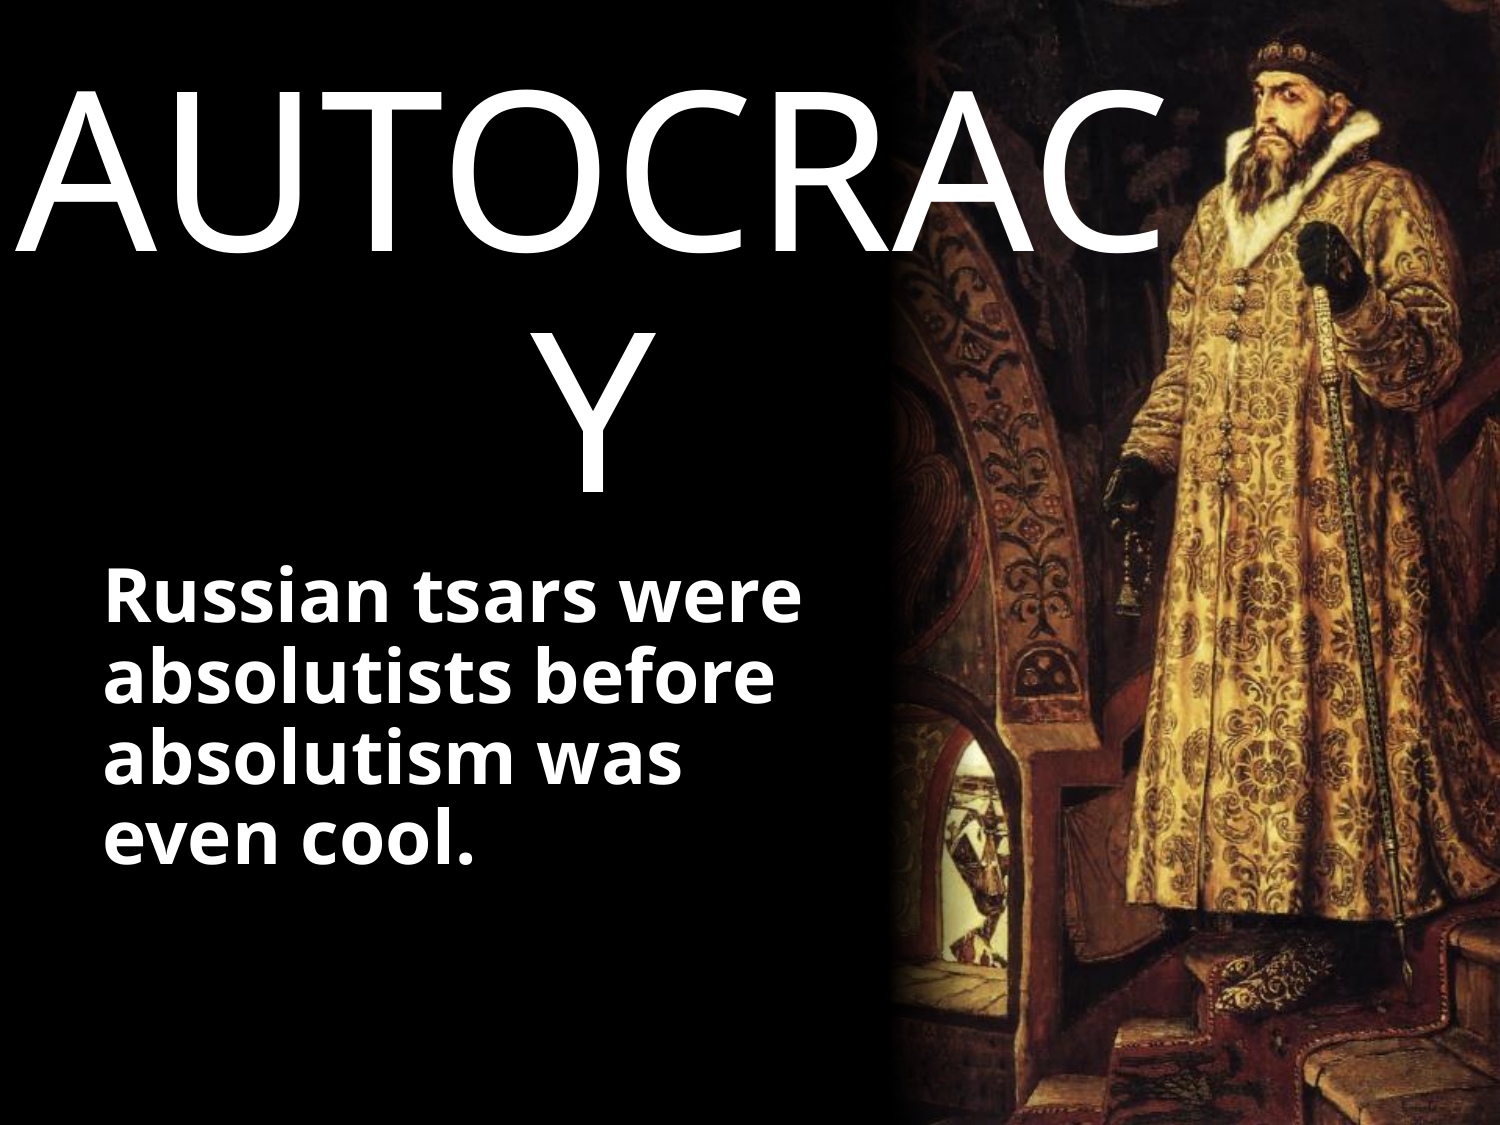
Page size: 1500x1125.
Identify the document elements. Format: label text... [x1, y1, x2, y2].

list Russian tsars were absolutists before absolutism was even cool. [87, 550, 875, 913]
picture [887, 0, 1500, 1125]
title AUTOCRACY [0, 50, 882, 550]
